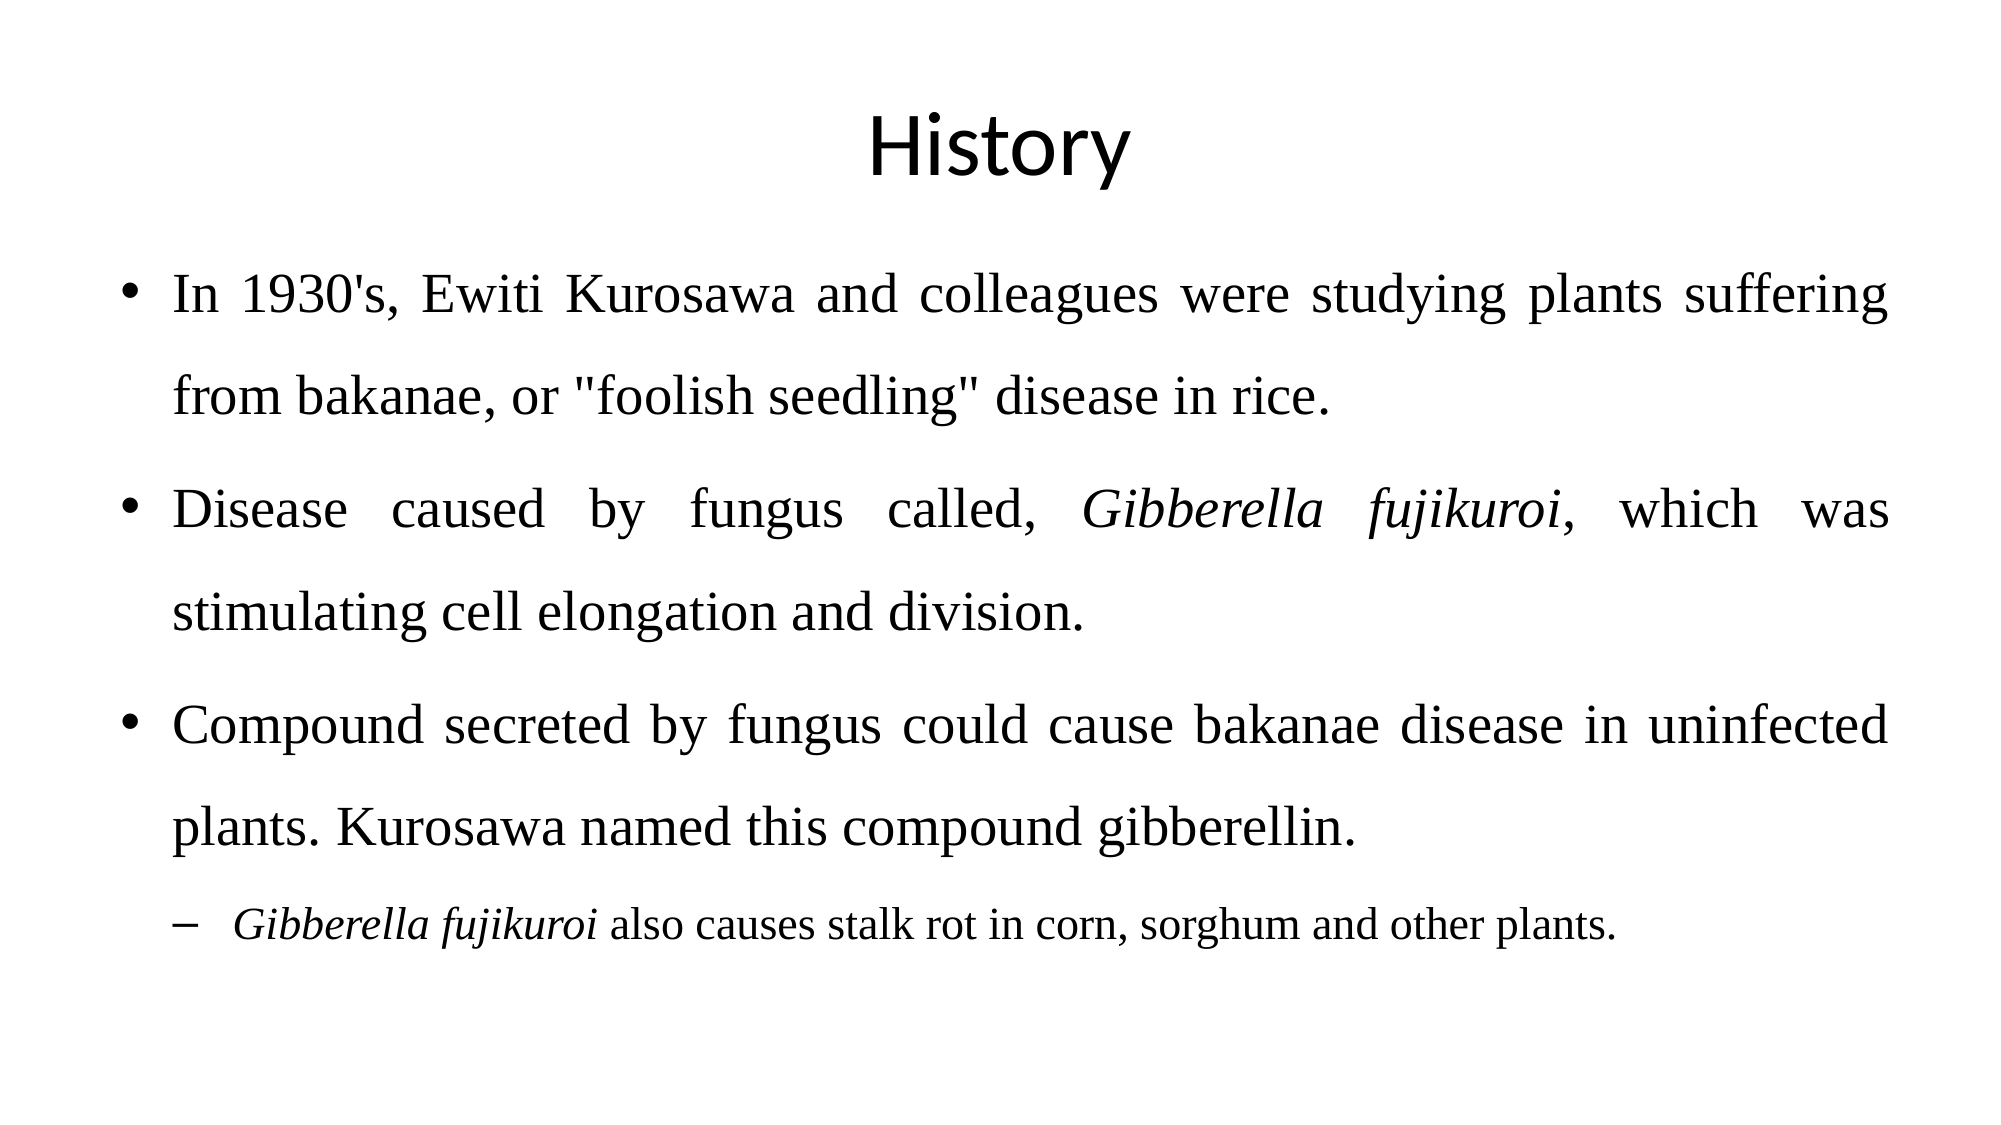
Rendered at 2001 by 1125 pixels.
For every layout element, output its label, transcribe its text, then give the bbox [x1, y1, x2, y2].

list In 1930's, Ewiti Kurosawa and colleagues were studying plants suffering from bakanae, or "foolish seedling" disease in rice. Disease caused by fungus called, Gibberella fujikuroi, which was stimulating cell elongation and division. Compound secreted by fungus could cause bakanae disease in uninfected plants. Kurosawa named this compound gibberellin. Gibberella fujikuroi also causes stalk rot in corn, sorghum and other plants. [105, 214, 1906, 957]
title History [99, 45, 1900, 233]
